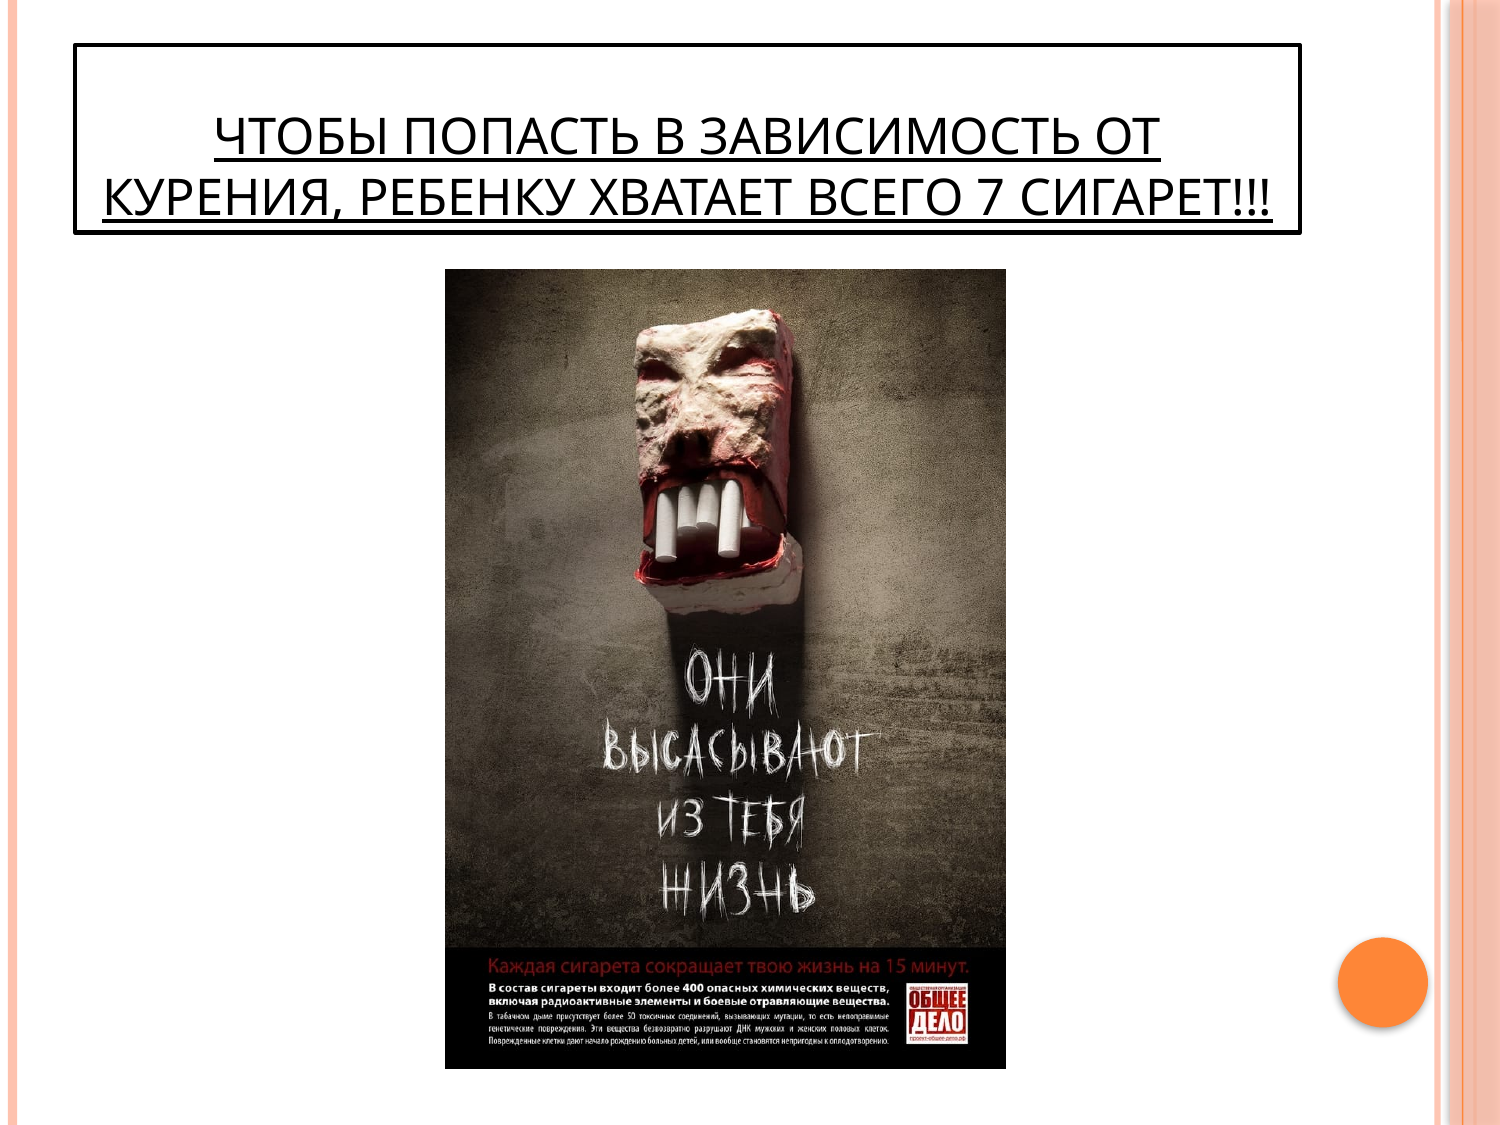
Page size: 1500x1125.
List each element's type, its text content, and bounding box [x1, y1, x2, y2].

title Чтобы попасть в зависимость от курения, ребенку хватает всего 7 сигарет!!! [73, 43, 1302, 235]
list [444, 268, 1006, 1070]
